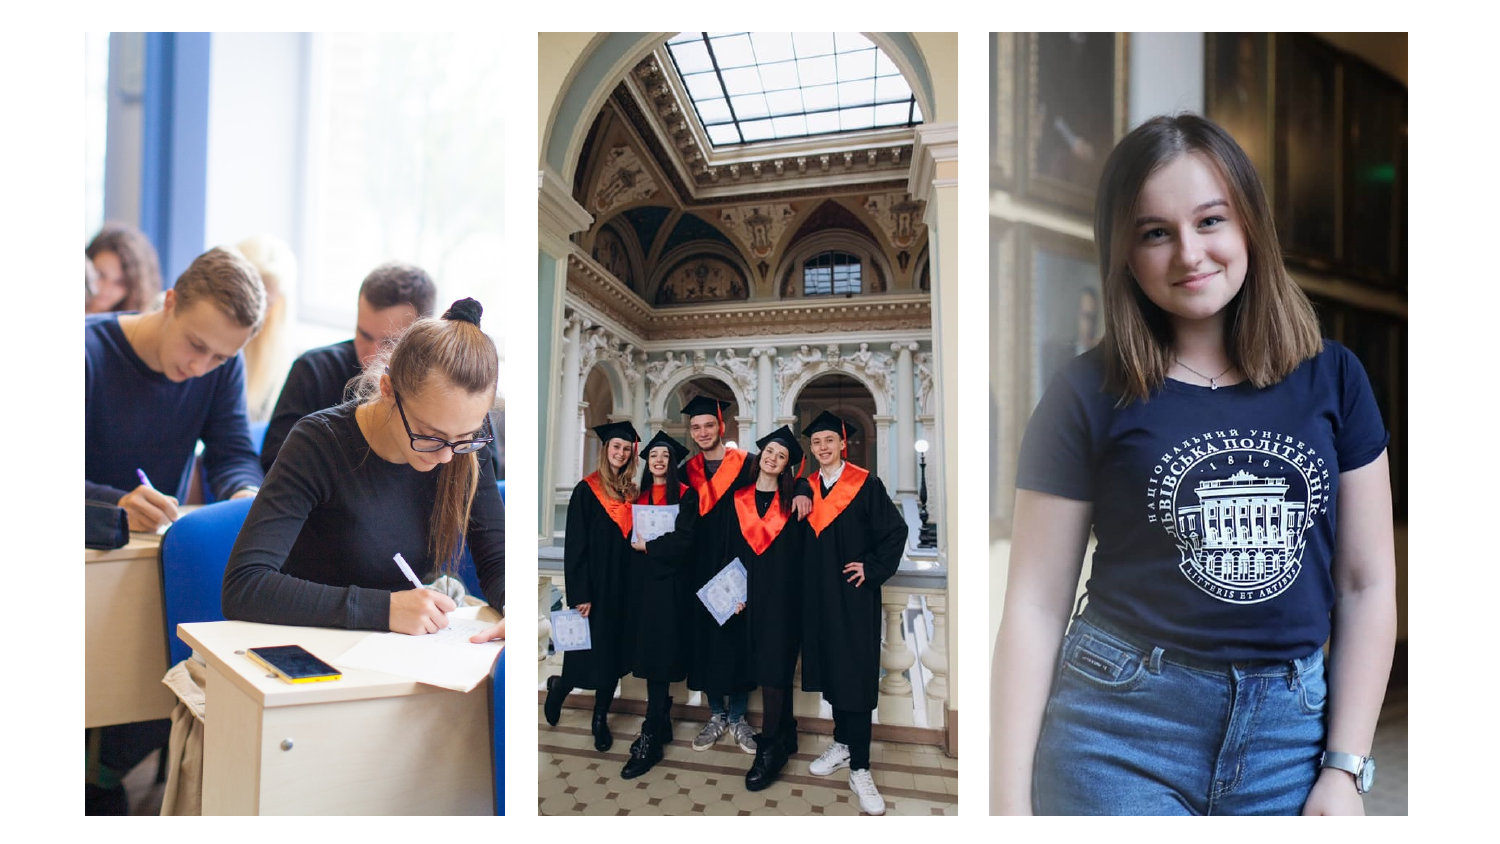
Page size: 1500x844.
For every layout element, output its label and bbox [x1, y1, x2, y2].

picture [85, 32, 505, 816]
picture [989, 32, 1409, 816]
picture [538, 32, 958, 816]
